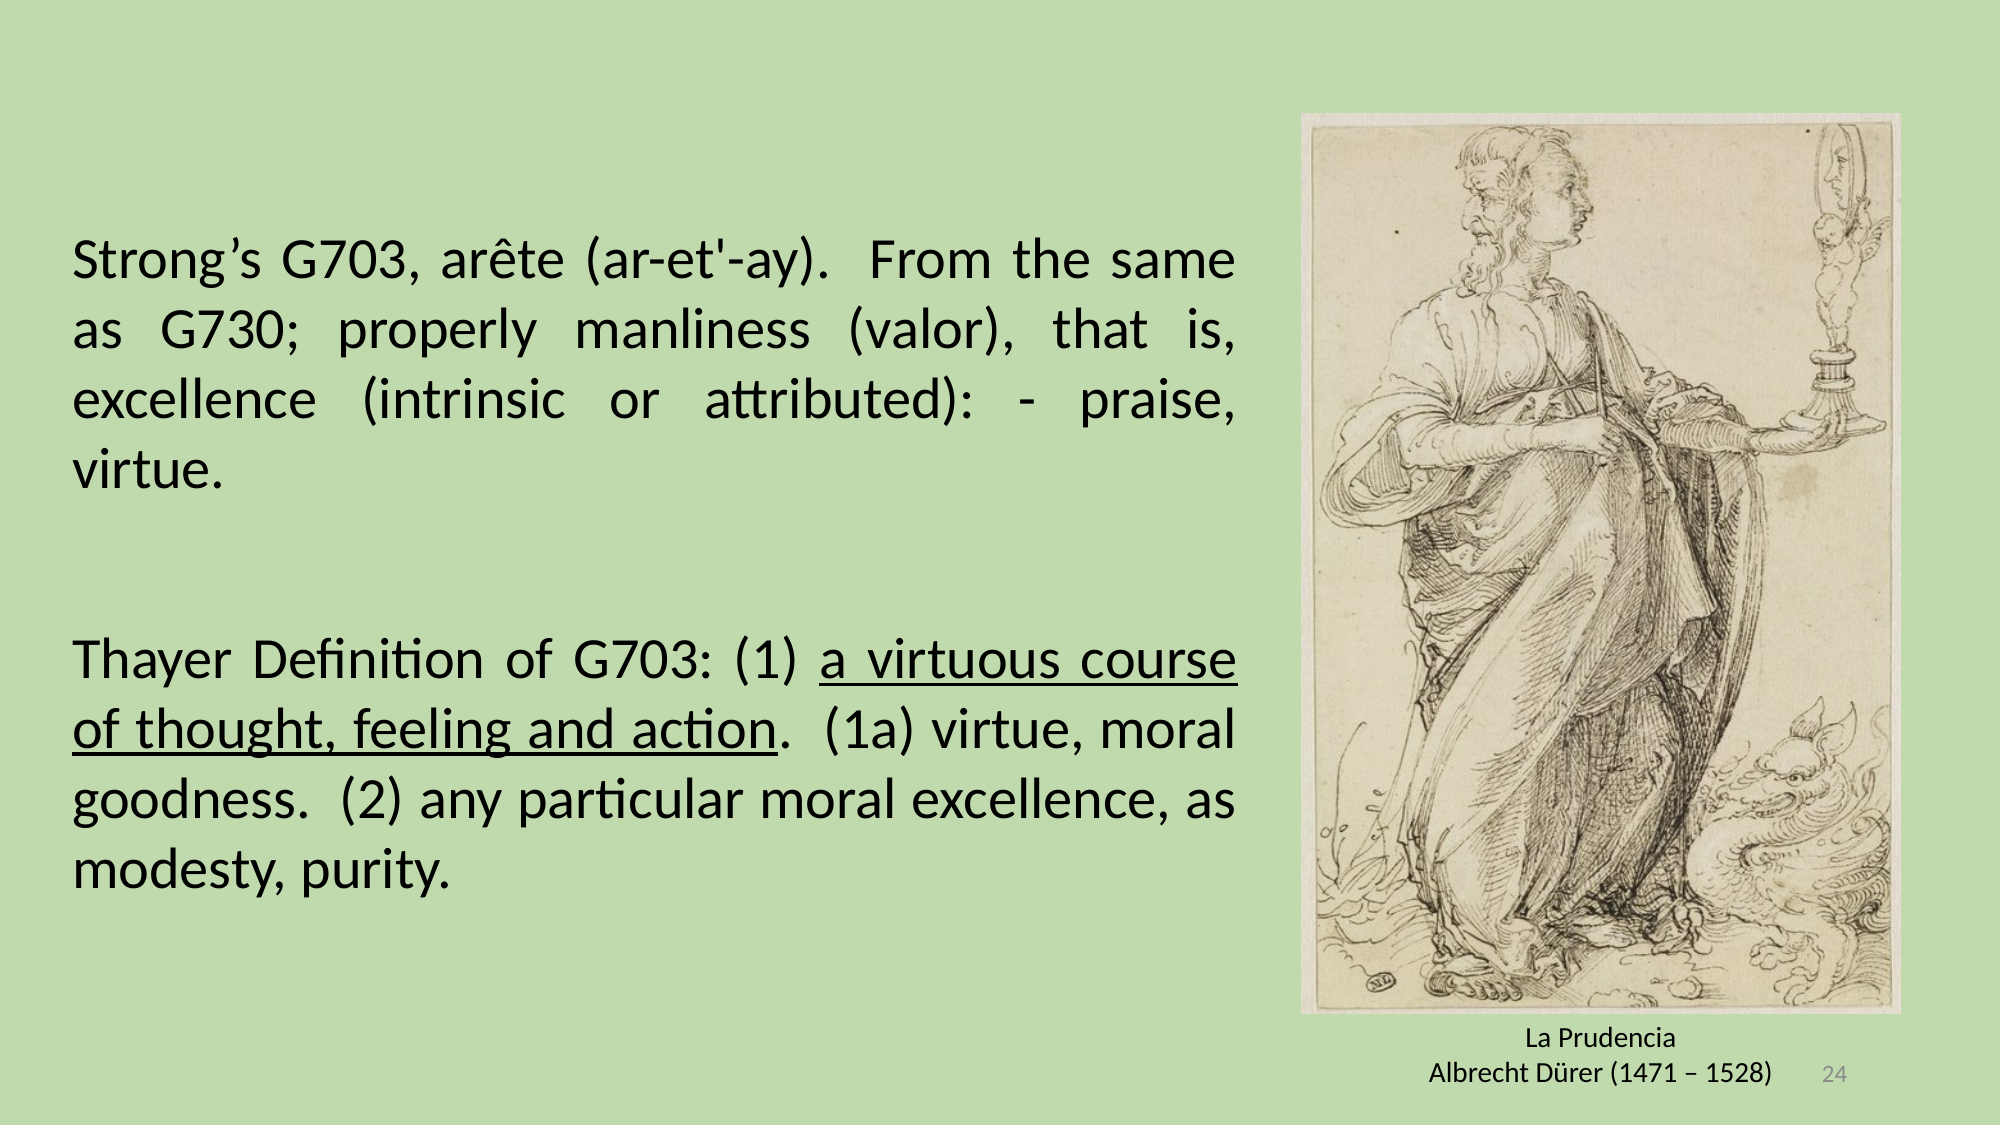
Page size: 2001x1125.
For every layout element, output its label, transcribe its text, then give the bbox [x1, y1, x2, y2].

picture [1300, 113, 1901, 1014]
text_box La Prudencia Albrecht Dürer (1471 – 1528) [1296, 1011, 1905, 1096]
text_box Strong’s G703, arête (ar-et'-ay). From the same as G730; properly manliness (valor), that is, excellence (intrinsic or attributed): - praise, virtue. Thayer Definition of G703: (1) a virtuous course of thought, feeling and action. (1a) virtue, moral goodness. (2) any particular moral excellence, as modesty, purity. [57, 213, 1253, 908]
slide_number 24 [1412, 1042, 1863, 1103]
